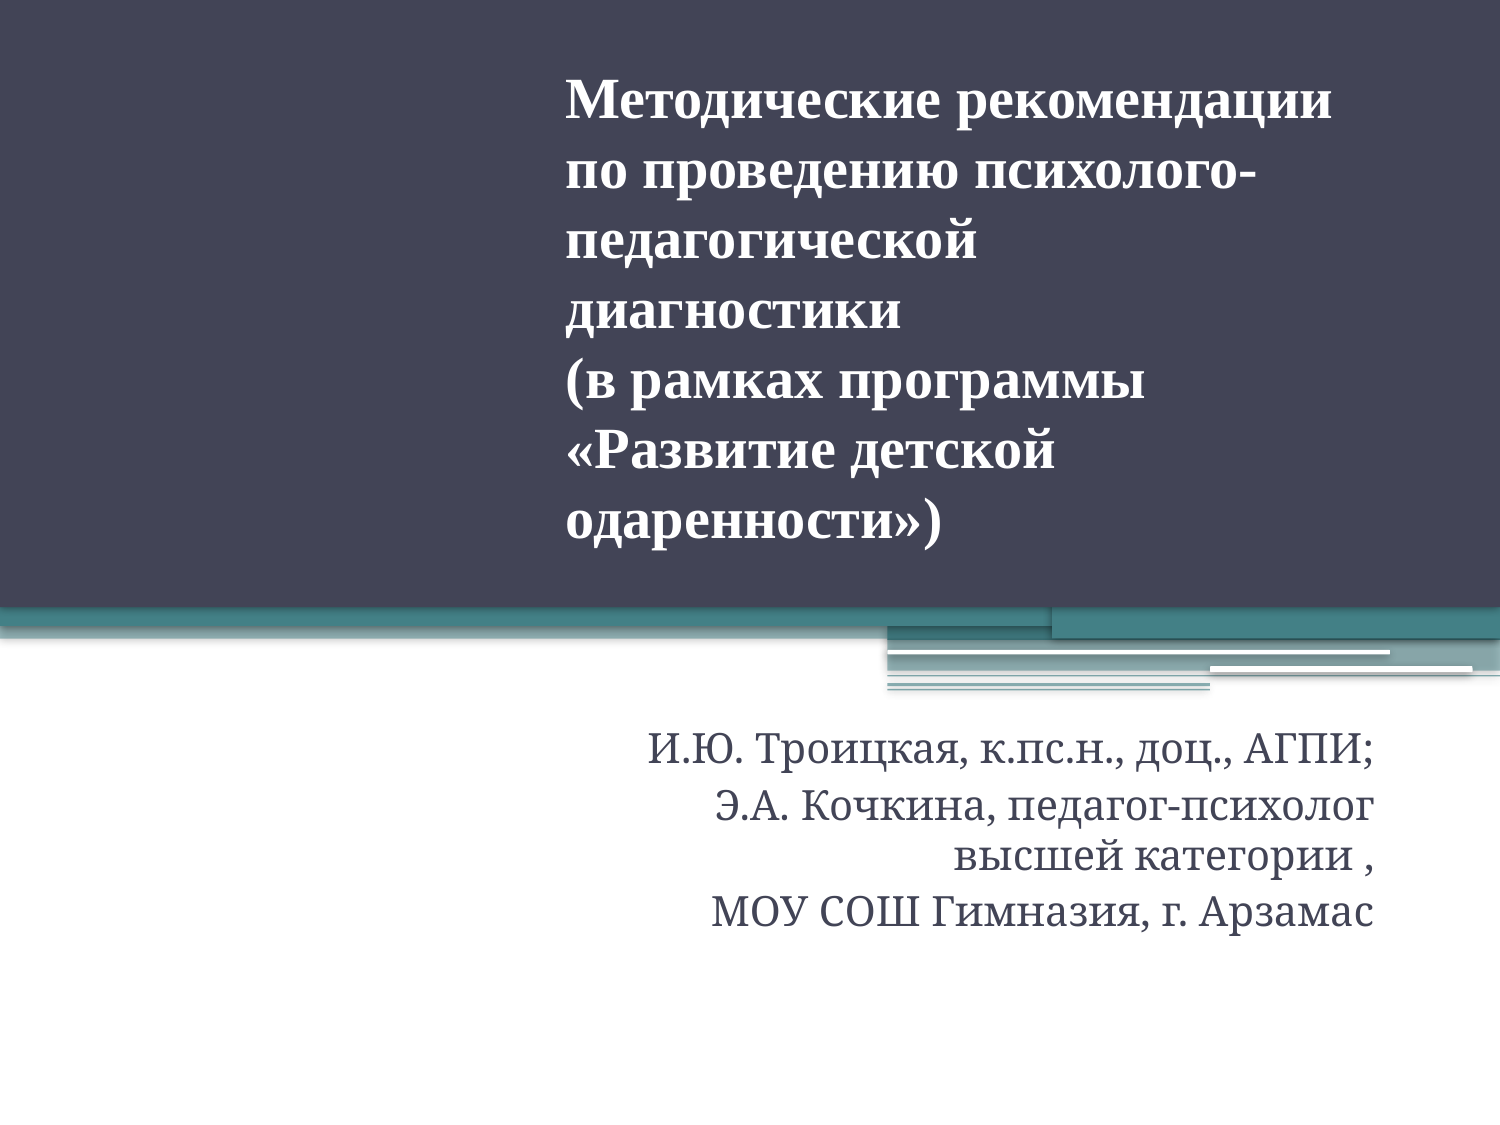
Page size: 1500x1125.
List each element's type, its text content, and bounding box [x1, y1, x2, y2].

title Методические рекомендации по проведению психолого-педагогической диагностики (в рамках программы «Развитие детской одаренности») [550, 152, 1390, 558]
subtitle И.Ю. Троицкая, к.пс.н., доц., АГПИ; Э.А. Кочкина, педагог-психолог высшей категории , МОУ СОШ Гимназия, г. Арзамас [550, 714, 1390, 1032]
